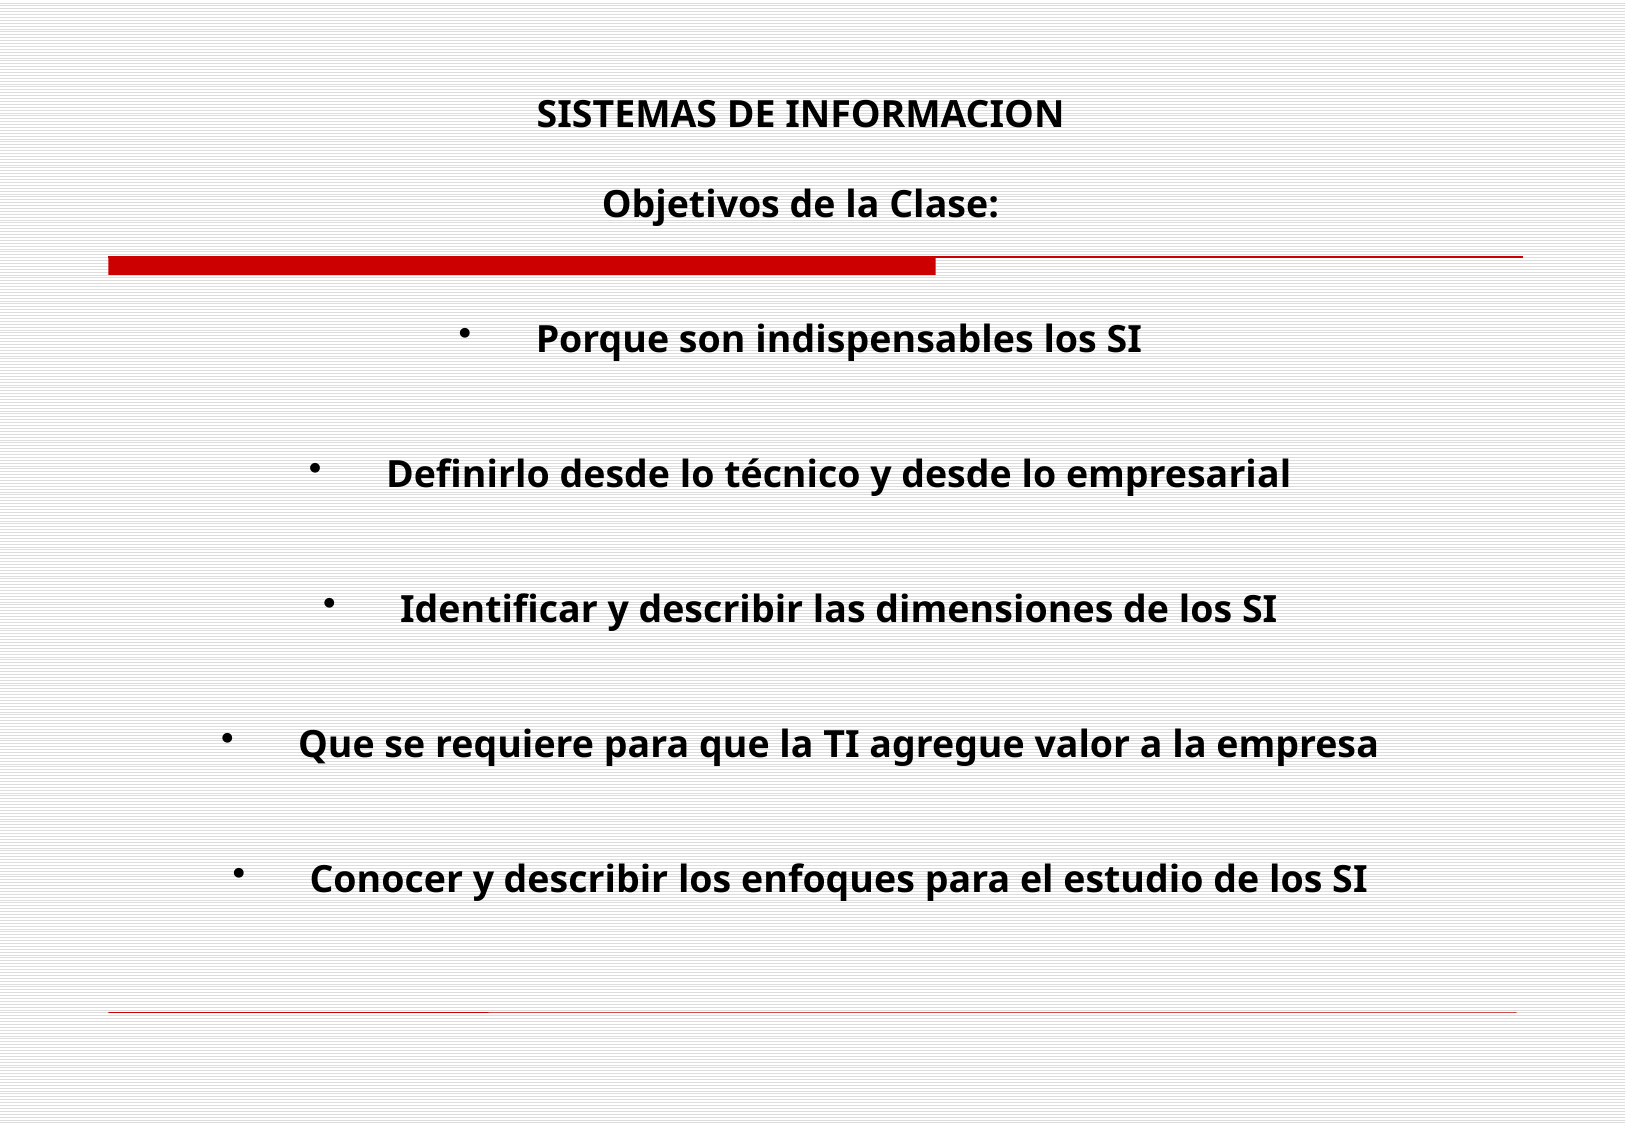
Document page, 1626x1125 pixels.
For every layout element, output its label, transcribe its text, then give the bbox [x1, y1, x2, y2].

text_box SISTEMAS DE INFORMACION Objetivos de la Clase: Porque son indispensables los SI Definirlo desde lo técnico y desde lo empresarial Identificar y describir las dimensiones de los SI Que se requiere para que la TI agregue valor a la empresa Conocer y describir los enfoques para el estudio de los SI [103, 83, 1498, 901]
